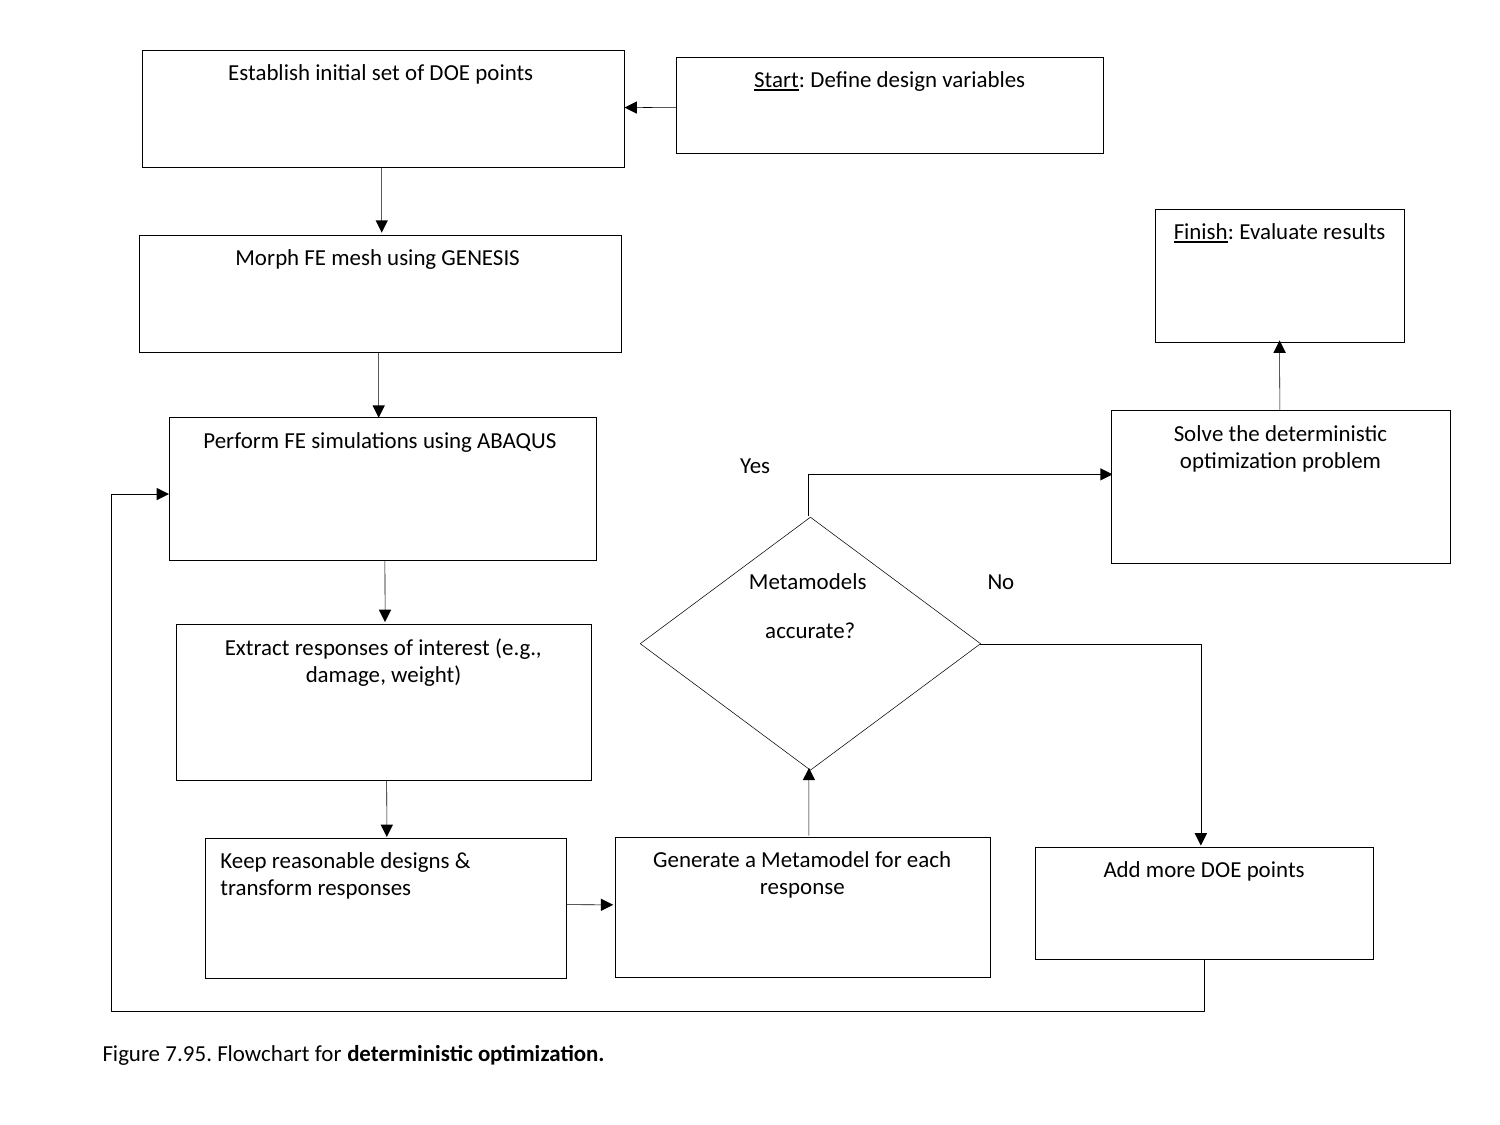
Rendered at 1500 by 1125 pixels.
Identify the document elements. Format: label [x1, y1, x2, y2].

text_box [87, 49, 1451, 1125]
